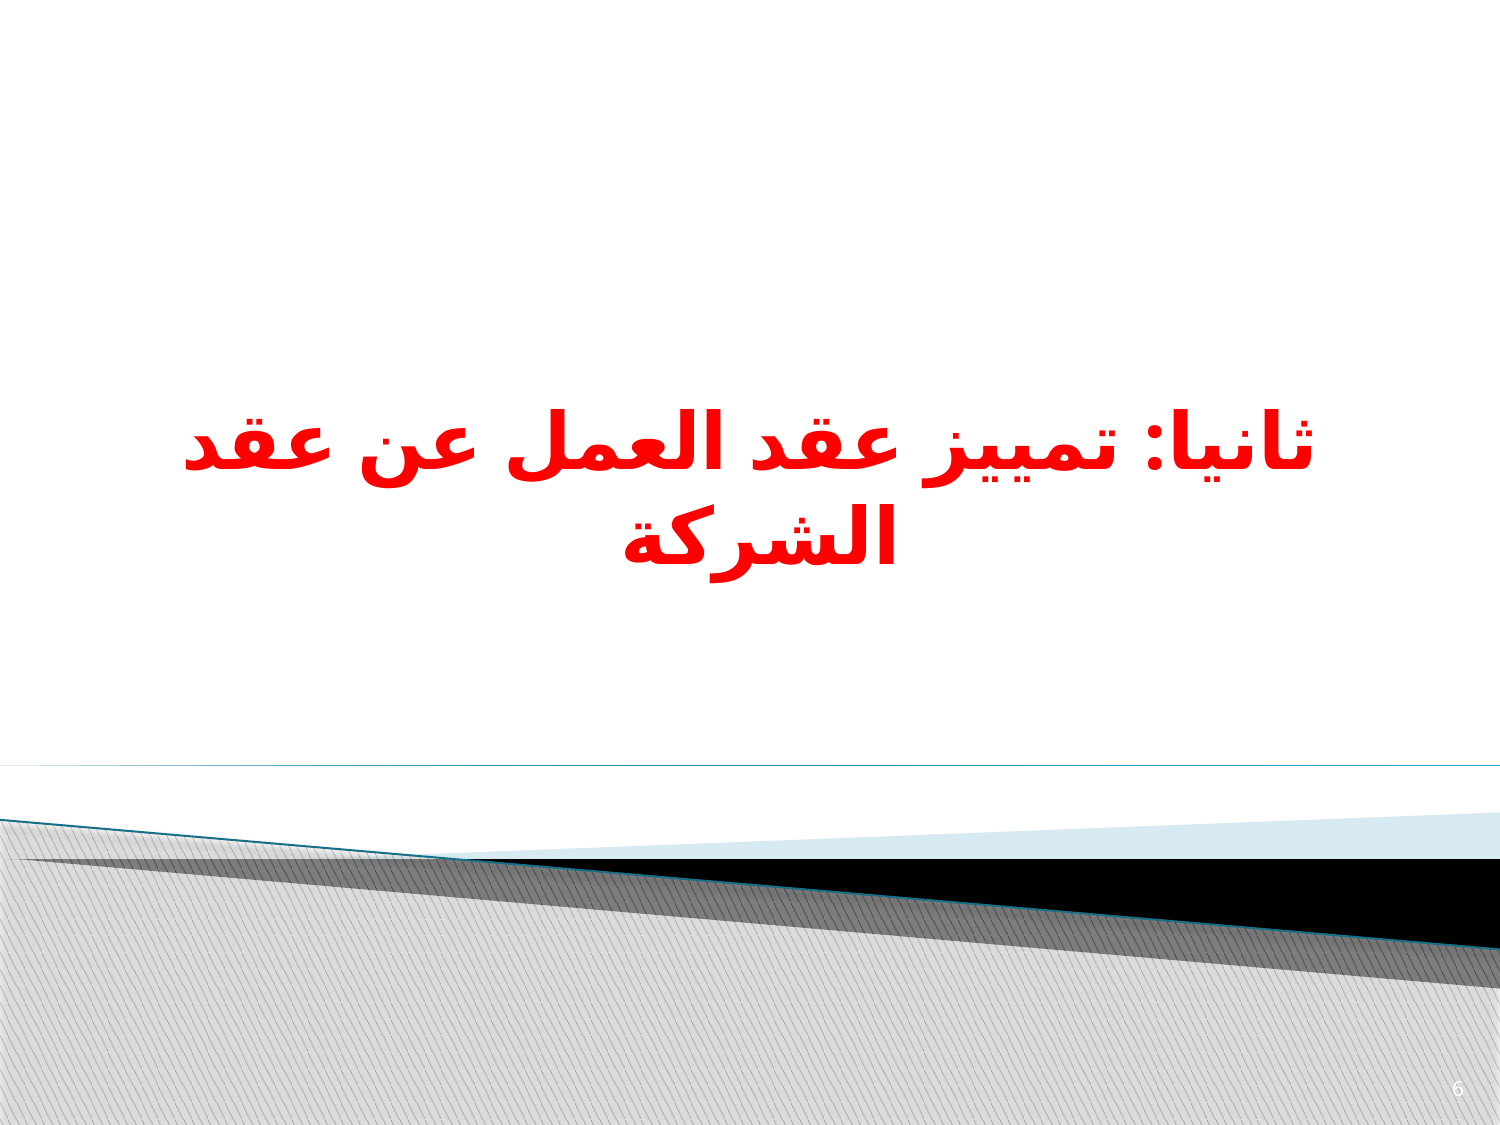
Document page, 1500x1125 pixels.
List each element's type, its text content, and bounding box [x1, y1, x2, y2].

slide_number 6 [1418, 1051, 1479, 1112]
title ثانيا: تمييز عقد العمل عن عقد الشركة [112, 287, 1388, 588]
picture [5, 859, 1500, 989]
